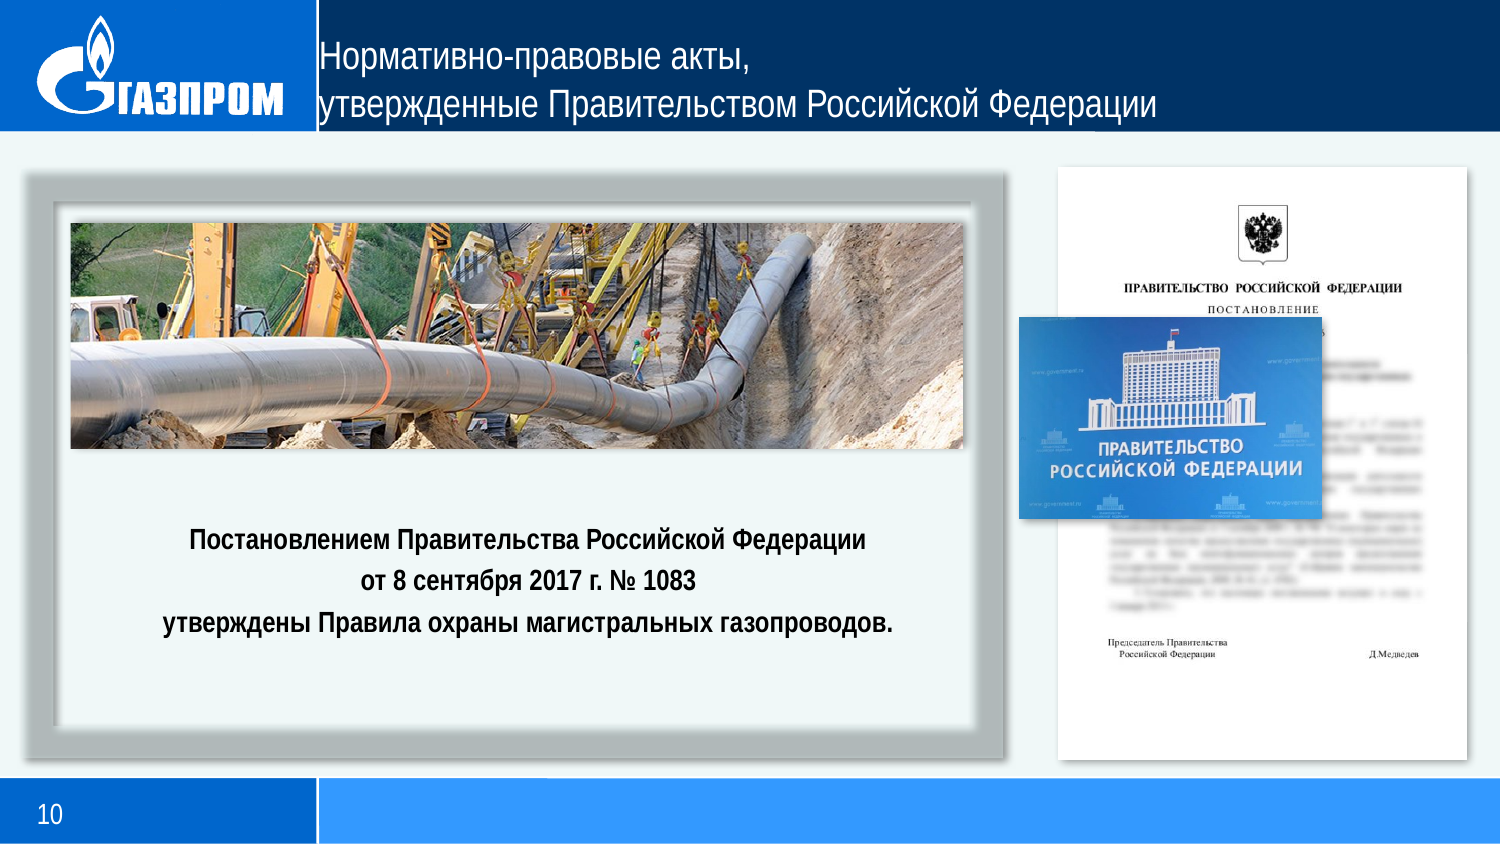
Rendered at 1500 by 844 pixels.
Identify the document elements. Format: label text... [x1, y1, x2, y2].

text_box Нормативно-правовые акты, утвержденные Правительством Российской Федерации [318, 30, 1500, 126]
picture [36, 4, 284, 132]
text_box [0, 132, 1500, 777]
picture [1020, 167, 1468, 760]
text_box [20, 169, 1020, 763]
